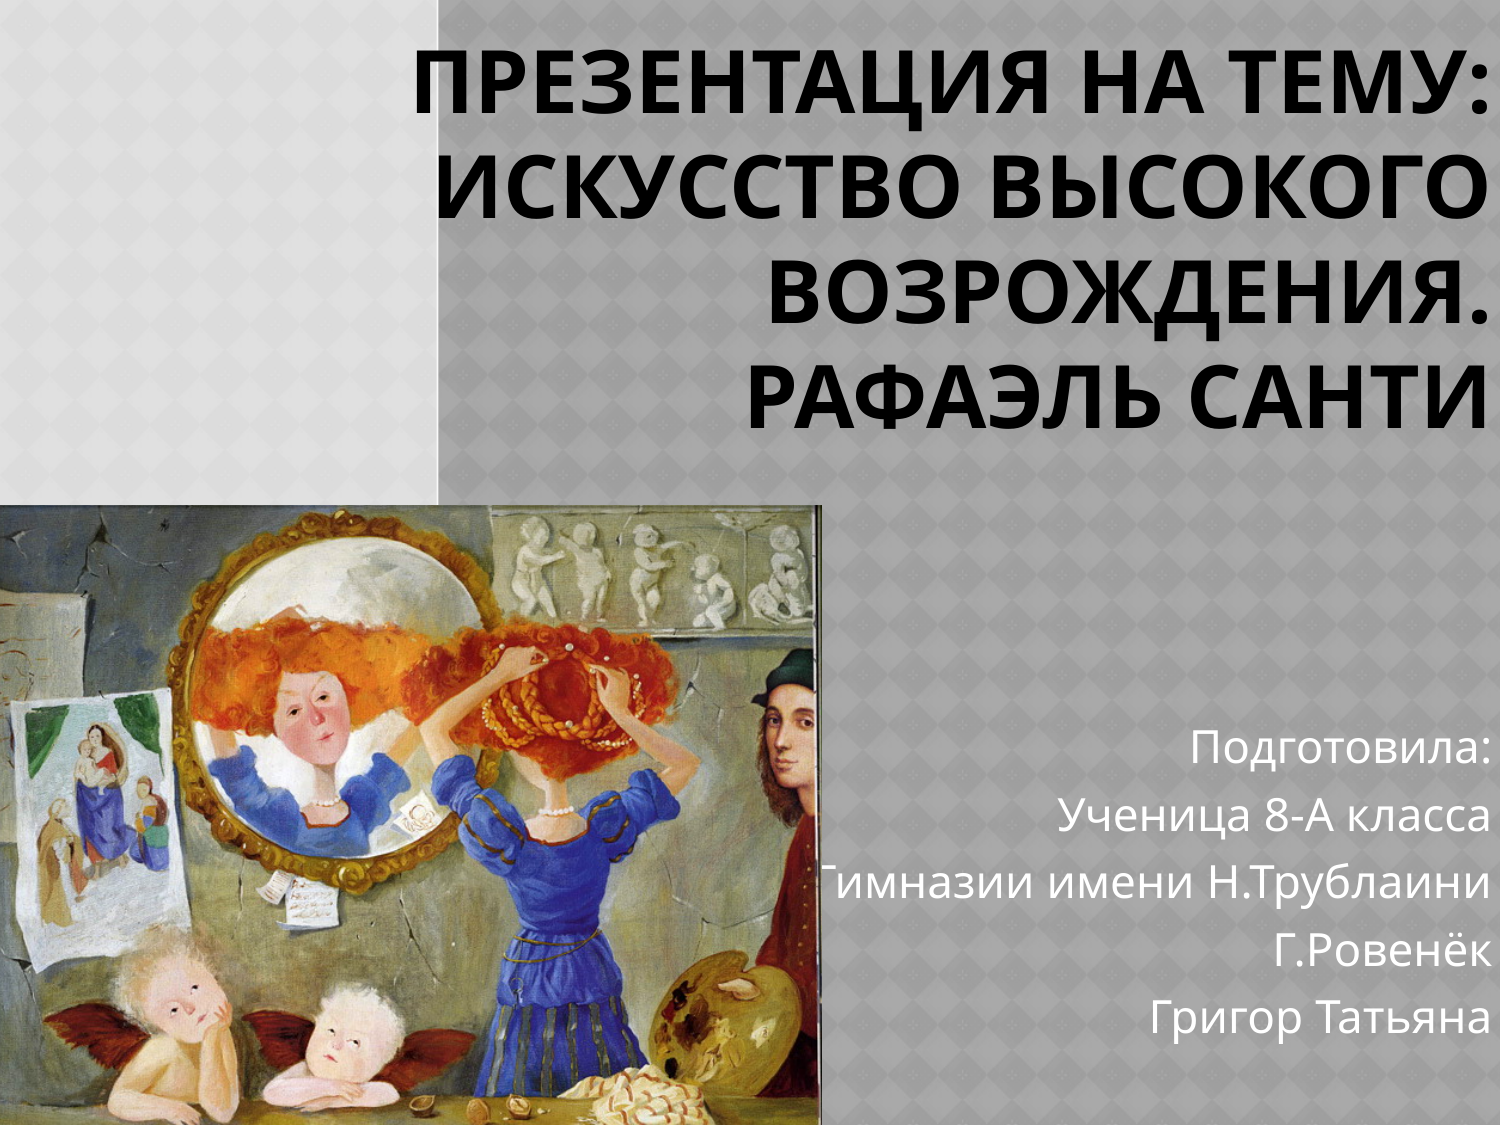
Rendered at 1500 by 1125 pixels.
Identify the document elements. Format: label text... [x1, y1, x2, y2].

title Презентация на тему: Искусство Высокого возрождения. Рафаэль Санти [206, 0, 1500, 446]
picture [0, 505, 822, 1125]
subtitle Подготовила: Ученица 8-А класса Гимназии имени Н.Трублаини Г.Ровенёк Григор Татьяна [827, 717, 1500, 1125]
